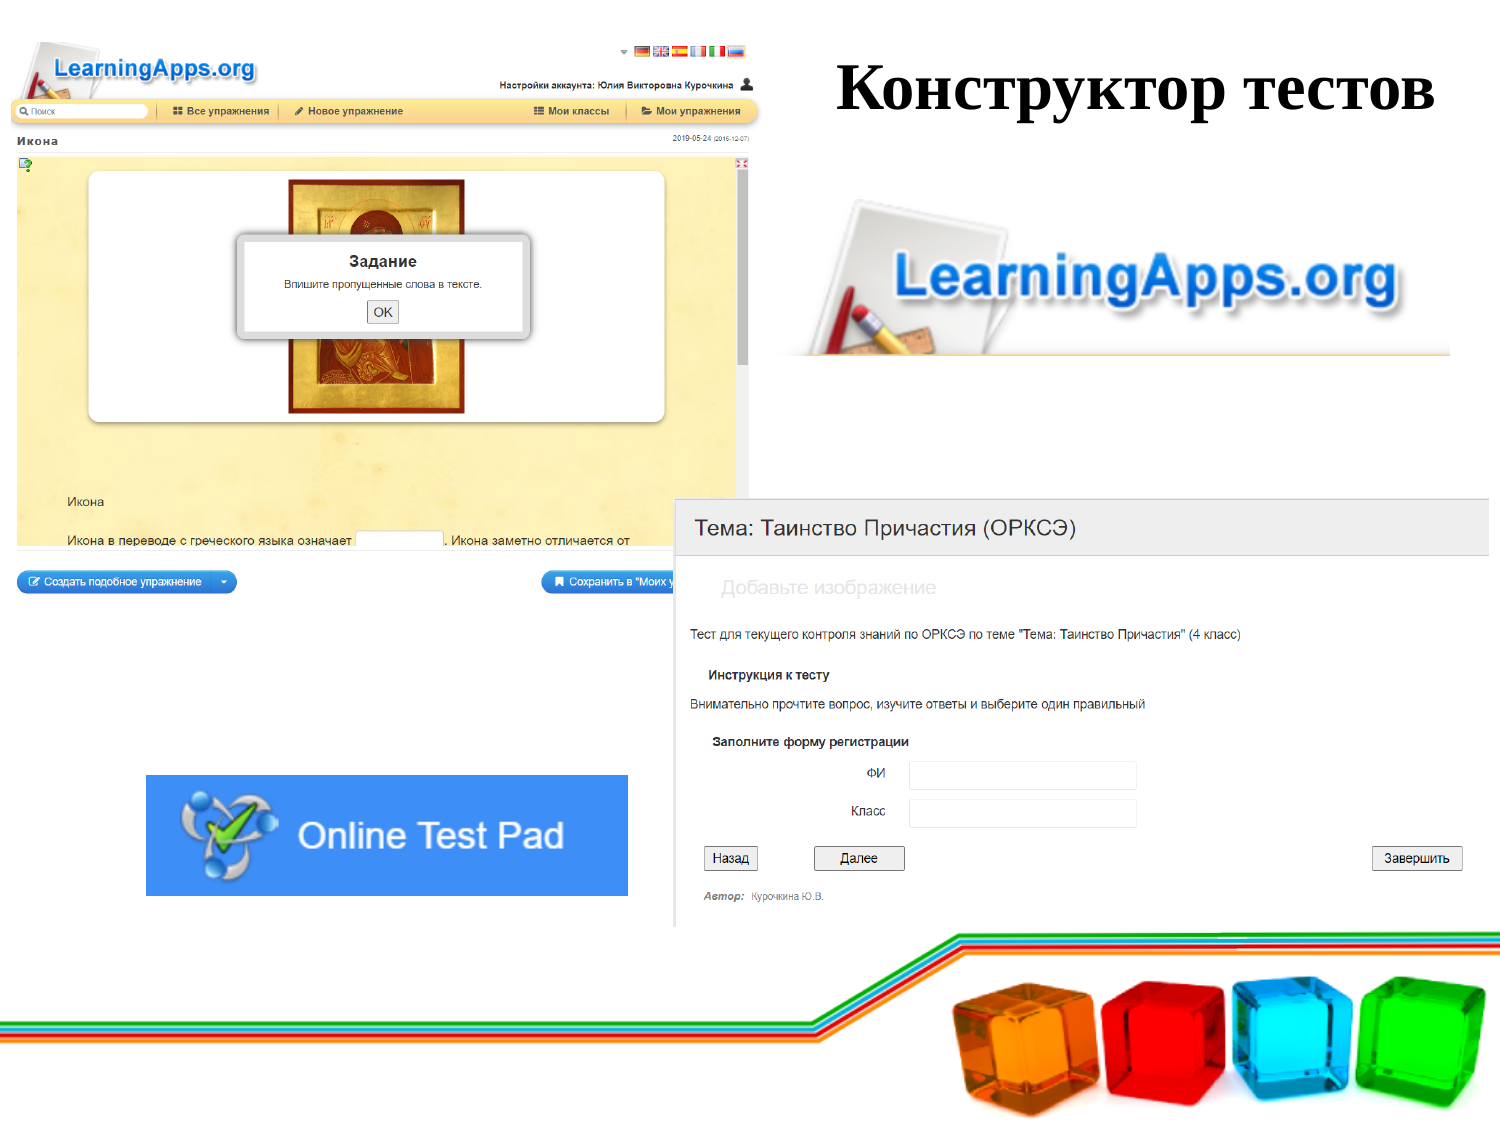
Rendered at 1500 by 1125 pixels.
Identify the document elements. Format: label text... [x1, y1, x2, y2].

picture [0, 942, 1500, 1125]
text_box Конструктор тестов [761, 29, 1500, 130]
picture [0, 0, 1500, 1028]
